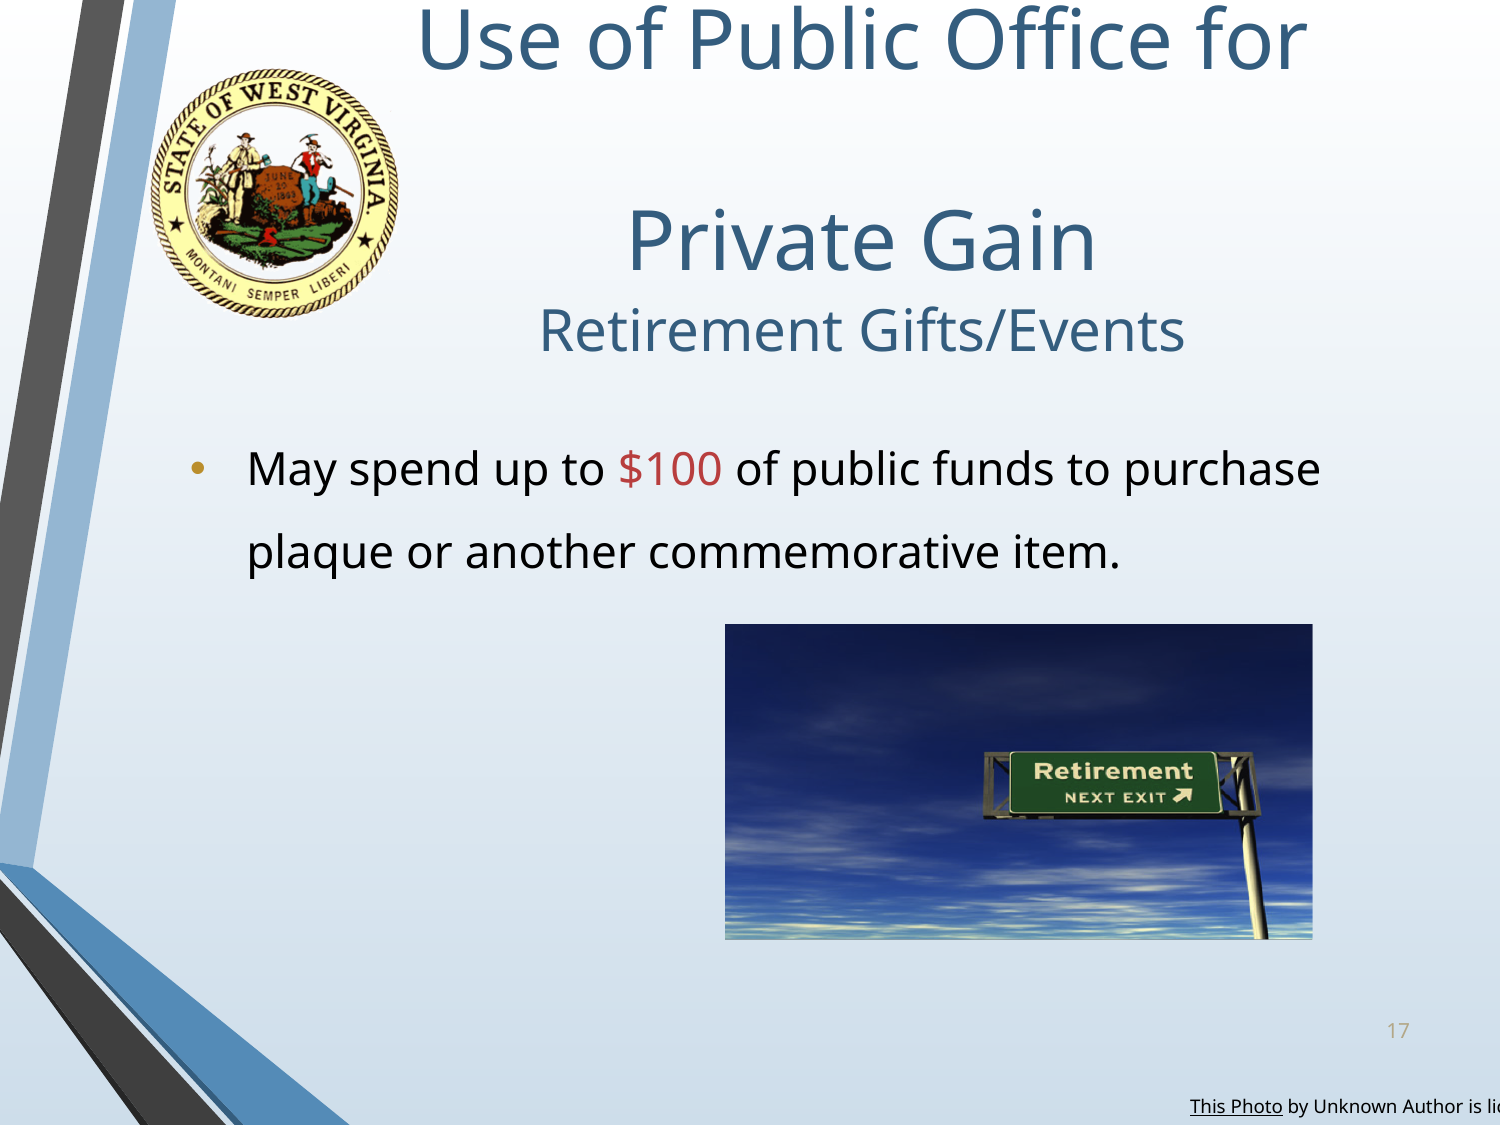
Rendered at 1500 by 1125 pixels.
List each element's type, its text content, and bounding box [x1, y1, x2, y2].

text_box This Photo by Unknown Author is licensed under CC BY-NC [1175, 1087, 1500, 1125]
text_box May spend up to $100 of public funds to purchase plaque or another commemorative item. [174, 350, 1413, 705]
title Retirement Gifts/Events [287, 291, 1438, 367]
text_box Use of Public Office for Private Gain [393, 35, 1332, 308]
picture [149, 65, 400, 321]
slide_number 17 [1354, 1001, 1425, 1062]
picture [724, 624, 1313, 940]
